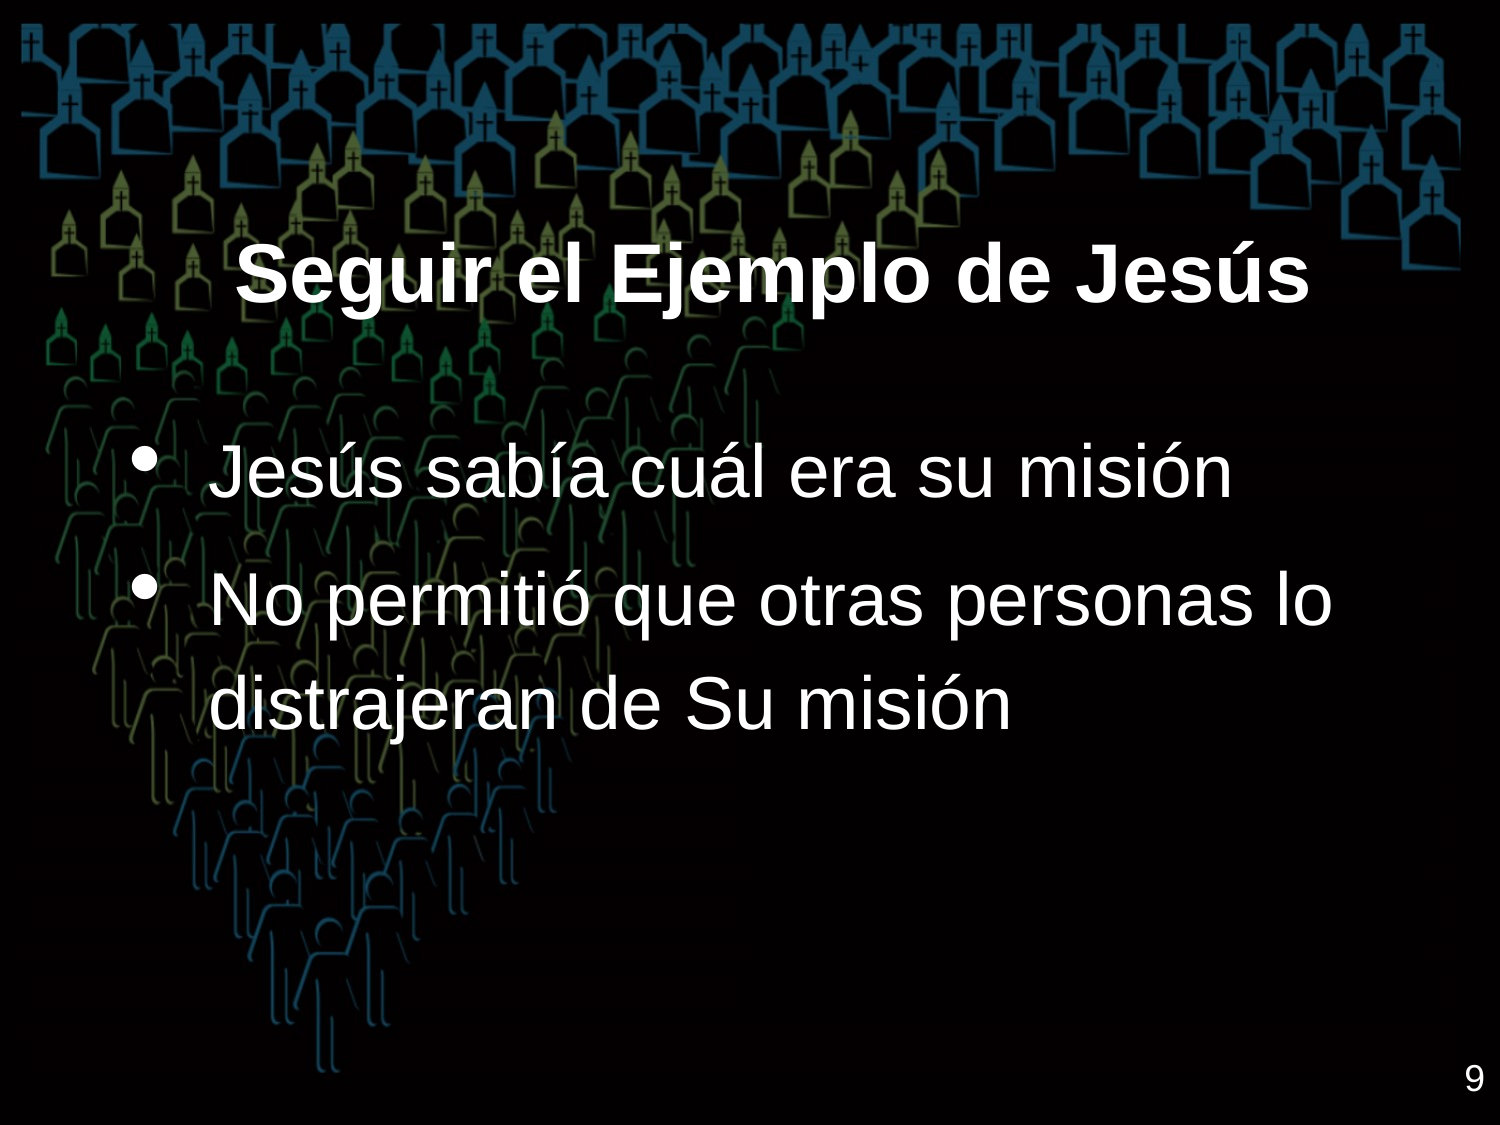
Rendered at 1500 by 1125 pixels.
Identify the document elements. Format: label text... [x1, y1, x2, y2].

text_box Seguir el Ejemplo de Jesús Jesús sabía cuál era su misión No permitió que otras personas lo distrajeran de Su misión [117, 211, 1430, 752]
picture [0, 0, 1500, 1125]
slide_number 9 [1149, 1046, 1500, 1125]
